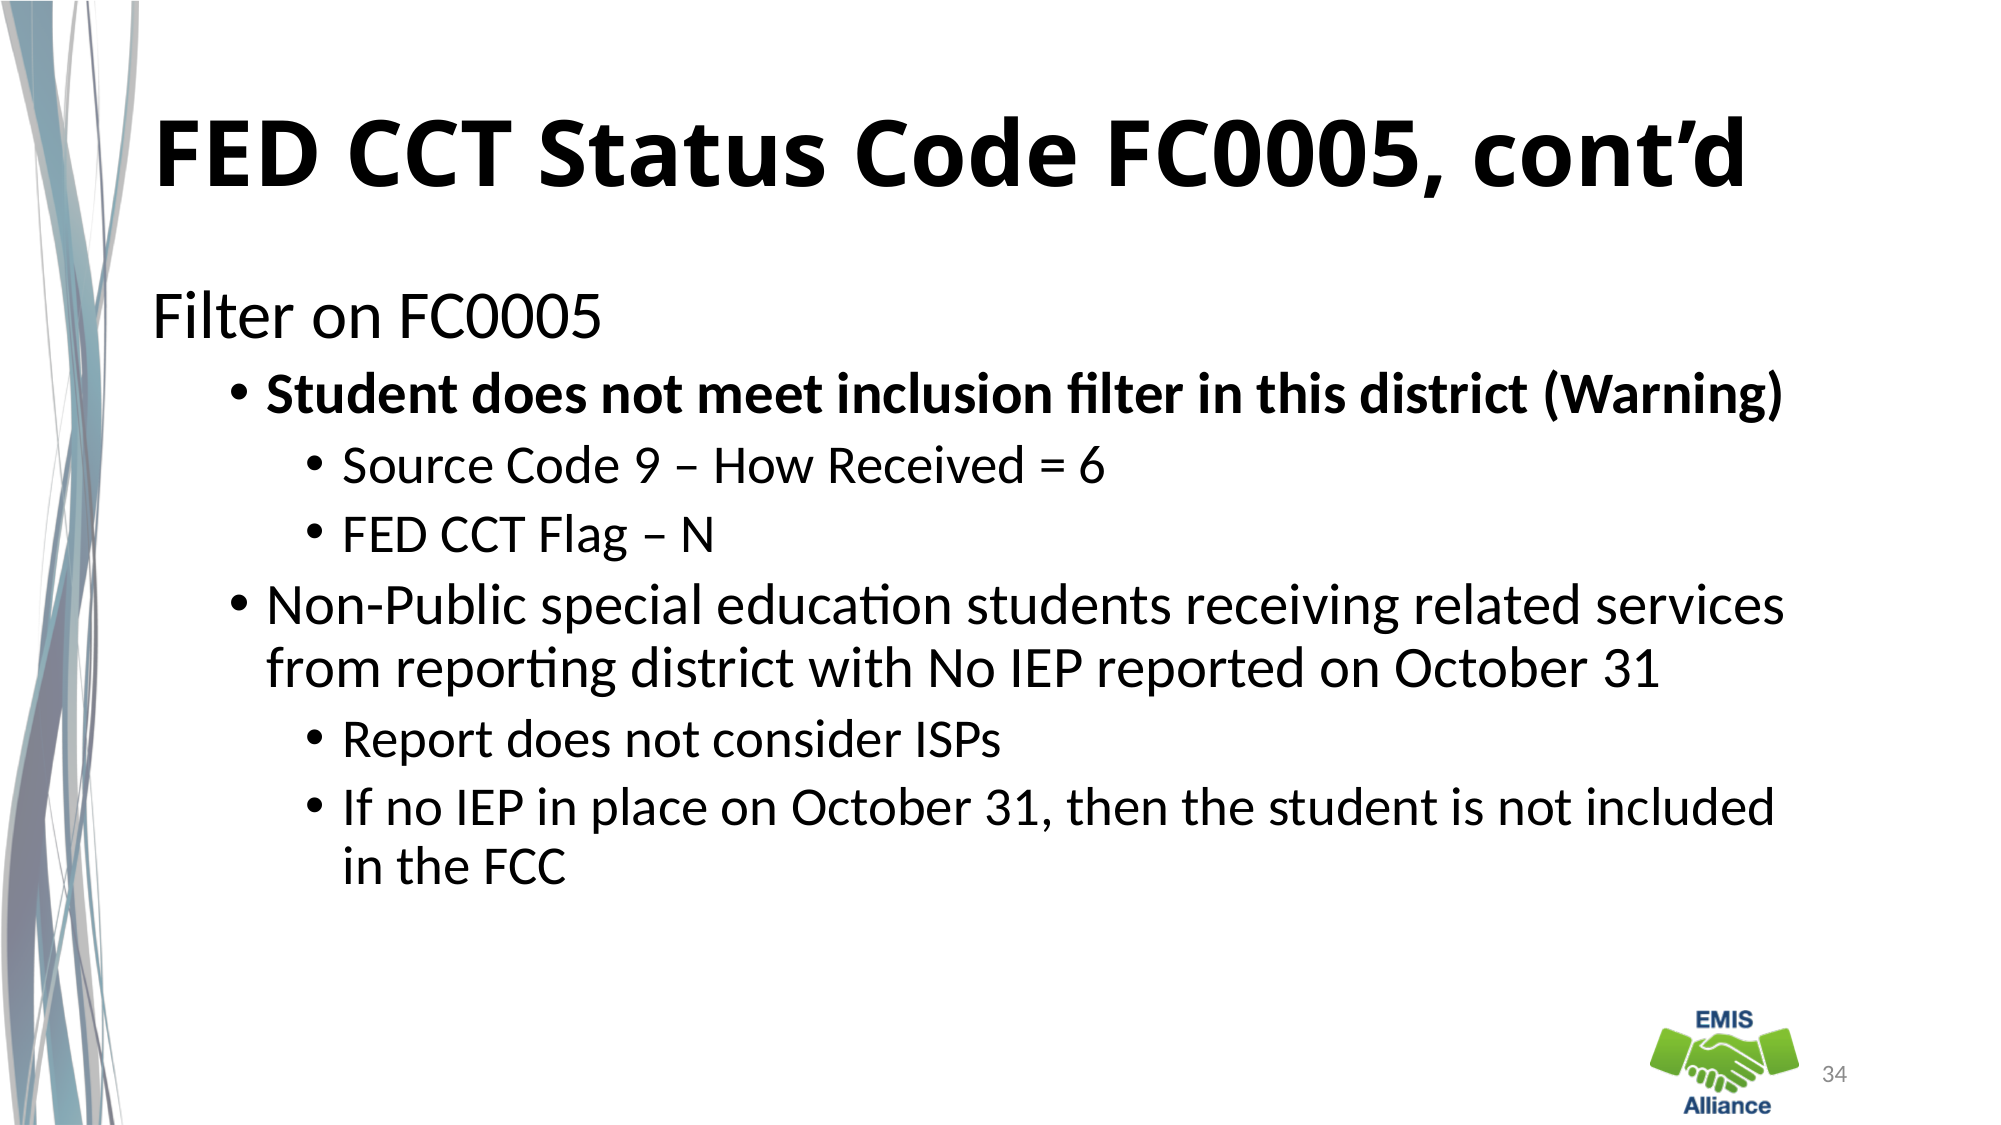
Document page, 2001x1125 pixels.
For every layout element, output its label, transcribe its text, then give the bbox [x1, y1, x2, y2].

title FED CCT Status Code FC0005, cont’d [137, 59, 1863, 255]
list Filter on FC0005 Student does not meet inclusion filter in this district (Warning) Source Code 9 – How Received = 6 FED CCT Flag – N Non-Public special education students receiving related services from reporting district with No IEP reported on October 31 Report does not consider ISPs If no IEP in place on October 31, then the student is not included in the FCC [137, 271, 1838, 997]
picture [1650, 1103, 1799, 1121]
slide_number 34 [1412, 1042, 1863, 1103]
picture [1650, 1003, 1799, 1042]
picture [0, 2, 139, 1124]
